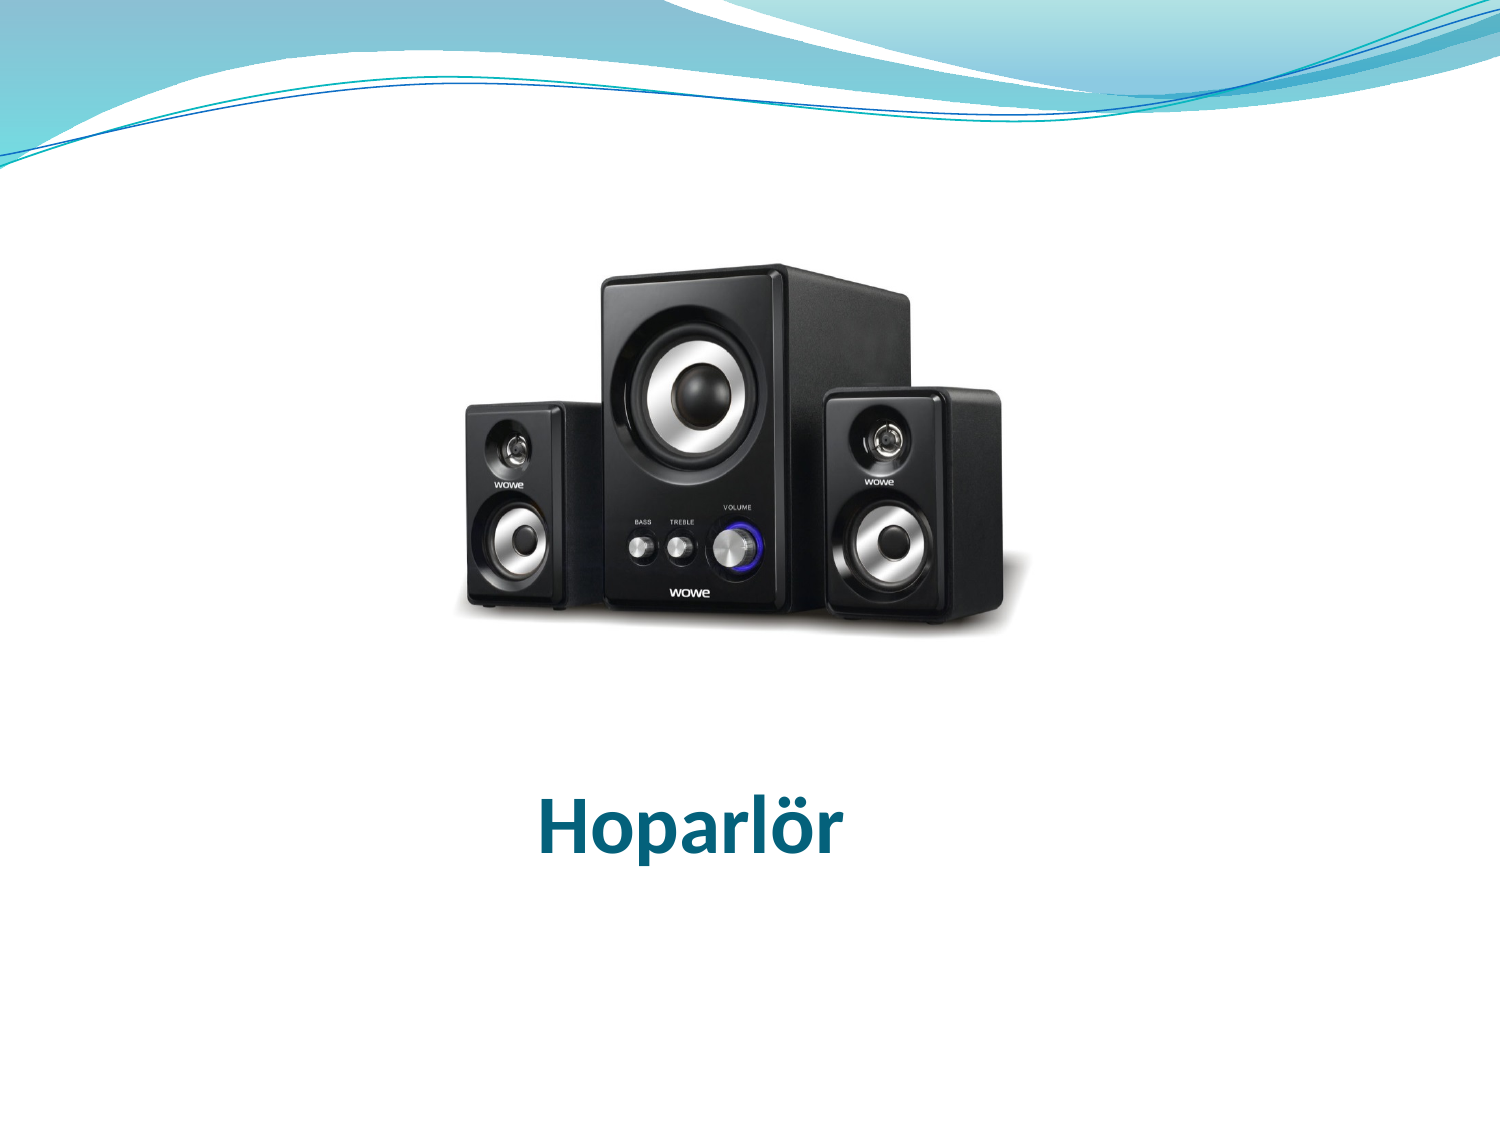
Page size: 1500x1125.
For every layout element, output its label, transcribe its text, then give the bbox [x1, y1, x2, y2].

picture [383, 231, 1071, 666]
title Hoparlör [537, 751, 999, 870]
